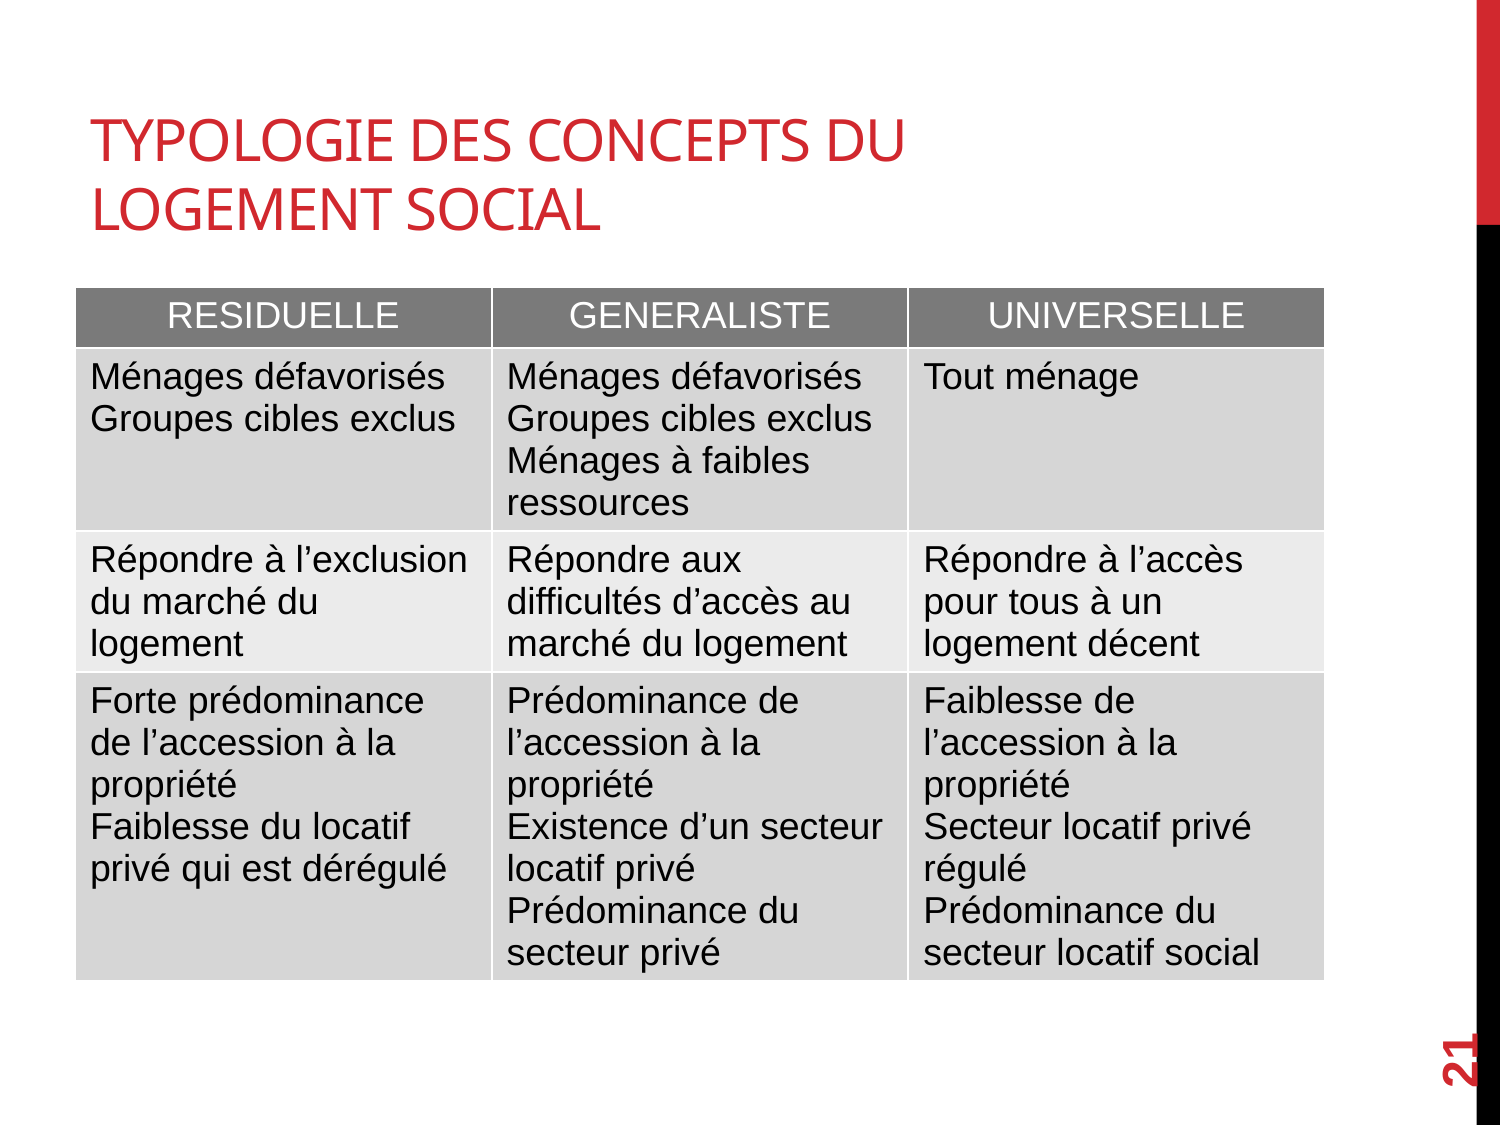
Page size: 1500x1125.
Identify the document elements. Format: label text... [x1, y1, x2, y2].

table_cell Ménages défavorisés Groupes cibles exclus [76, 349, 491, 530]
table_cell Faiblesse de l’accession à la propriété Secteur locatif privé régulé Prédominance du secteur locatif social [909, 673, 1324, 980]
table_header RESIDUELLE [76, 288, 491, 347]
table_header UNIVERSELLE [909, 288, 1324, 347]
table_cell Répondre à l’accès pour tous à un logement décent [909, 532, 1324, 671]
table_cell Forte prédominance de l’accession à la propriété Faiblesse du locatif privé qui est dérégulé [76, 673, 491, 980]
table_cell Répondre aux difficultés d’accès au marché du logement [493, 532, 907, 671]
table_header GENERALISTE [493, 288, 907, 347]
table_cell Tout ménage [909, 349, 1324, 530]
table_cell Répondre à l’exclusion du marché du logement [76, 532, 491, 671]
table_cell Prédominance de l’accession à la propriété Existence d’un secteur locatif privé Prédominance du secteur privé [493, 673, 907, 980]
slide_number 21 [1427, 887, 1488, 1104]
table_cell Ménages défavorisés Groupes cibles exclus Ménages à faibles ressources [493, 349, 907, 530]
title TYPOLOGIE DES Concepts DU LOGEMENT SOCIAL [75, 25, 1025, 250]
